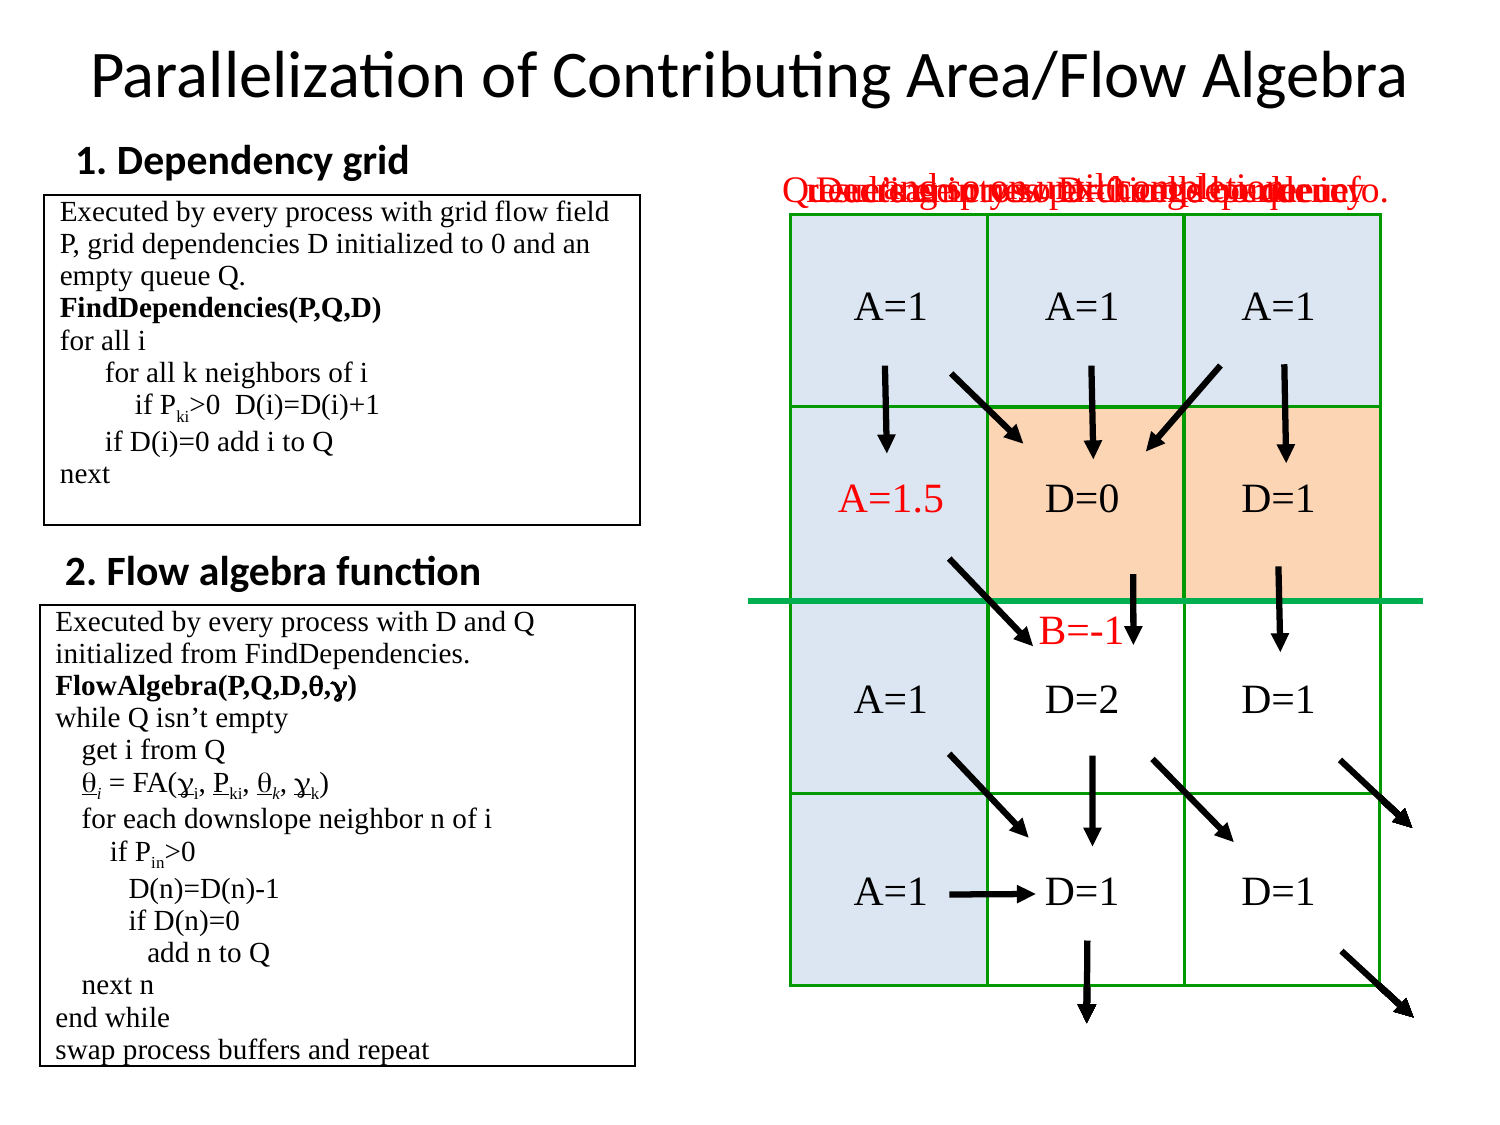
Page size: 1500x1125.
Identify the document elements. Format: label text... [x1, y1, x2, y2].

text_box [748, 157, 1424, 1024]
table_header Executed by every process with grid flow field P, grid dependencies D initialized to 0 and an empty queue Q. FindDependencies(P,Q,D) for all i for all k neighbors of i if Pki>0 D(i)=D(i)+1 if D(i)=0 add i to Q next [45, 196, 639, 524]
table_header Executed by every process with D and Q initialized from FindDependencies. FlowAlgebra(P,Q,D,,) while Q isn’t empty get i from Q i = FA(i, Pki, k, k) for each downslope neighbor n of i if Pin>0 D(n)=D(n)-1 if D(n)=0 add n to Q next n end while swap process buffers and repeat [41, 606, 634, 1065]
text_box 1. Dependency grid [60, 125, 611, 190]
text_box 2. Flow algebra function [49, 536, 581, 601]
title Parallelization of Contributing Area/Flow Algebra [0, 0, 1500, 142]
